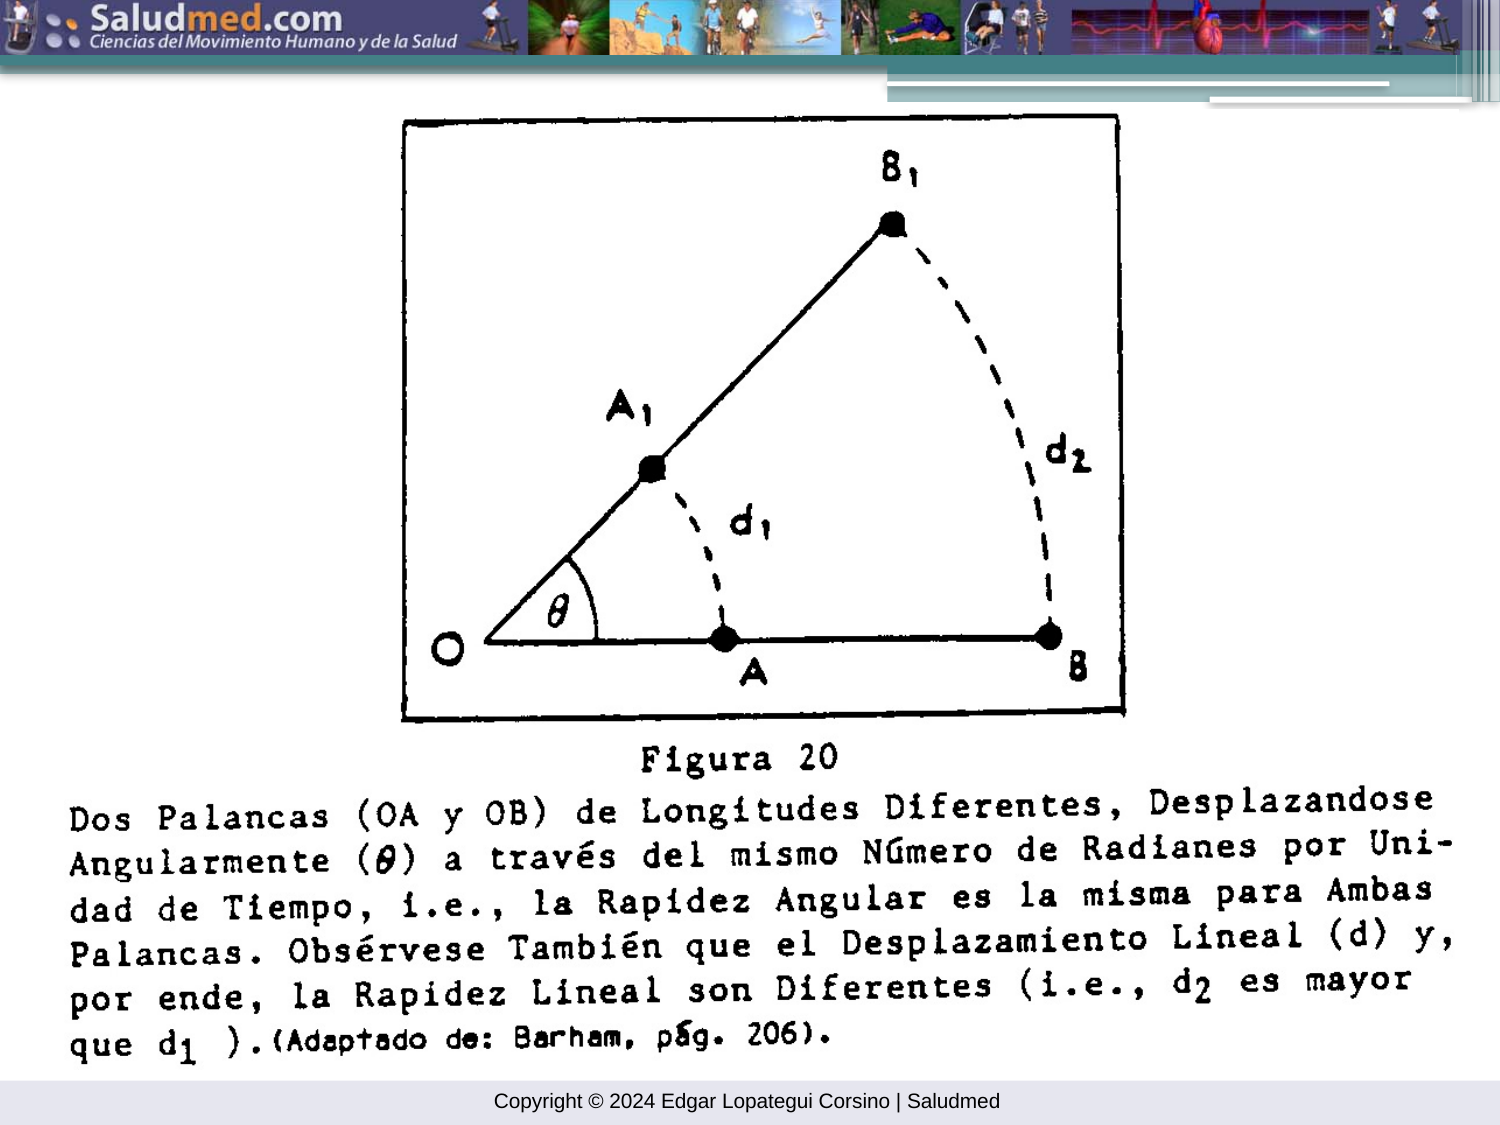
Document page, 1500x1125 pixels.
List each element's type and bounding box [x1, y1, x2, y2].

picture [64, 108, 1460, 1070]
picture [0, 0, 1460, 55]
